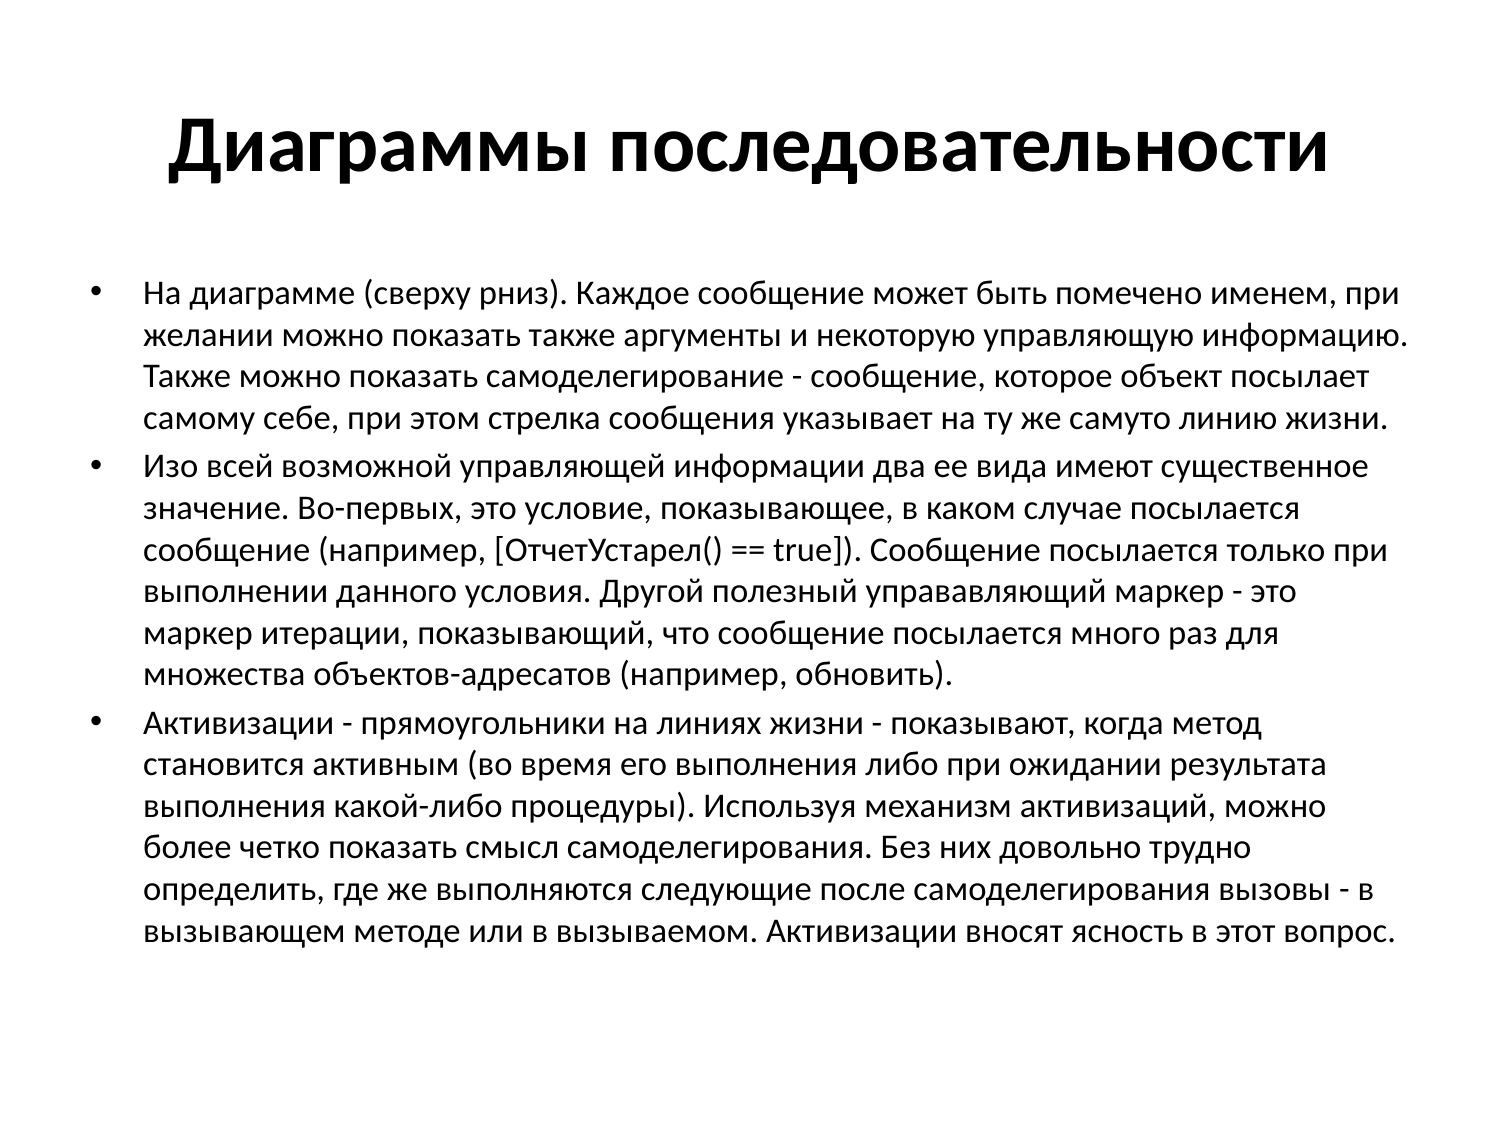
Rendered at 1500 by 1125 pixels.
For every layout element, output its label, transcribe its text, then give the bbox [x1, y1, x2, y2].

list На диаграмме (сверху рниз). Каждое сообщение может быть помечено именем, при желании можно показать также аргументы и некоторую управляющую информацию. Также можно показать самоделегирование - сообщение, которое объект посылает самому себе, при этом стрелка сообщения указывает на ту же самуто линию жизни. Изо всей возможной управляющей информации два ее вида имеют существенное значение. Во-первых, это условие, показывающее, в каком случае посылается сообщение (например, [ОтчетУстарел() == true]). Сообщение посылается только при выполнении данного условия. Другой полезный управавляющий маркер - это маркер итерации, показывающий, что сообщение посылается много раз для множества объектов-адресатов (например, обновить). Активизации - прямоугольники на линиях жизни - показывают, когда метод становится активным (во время его выполнения либо при ожидании результата выполнения какой-либо процедуры). Используя механизм активизаций, можно более четко показать смысл самоделегирования. Без них довольно трудно определить, где же выполняются следующие после самоделегирования вызовы - в вызывающем методе или в вызываемом. Активизации вносят ясность в этот вопрос. [75, 262, 1425, 1005]
title Диаграммы последовательности [75, 45, 1425, 233]
